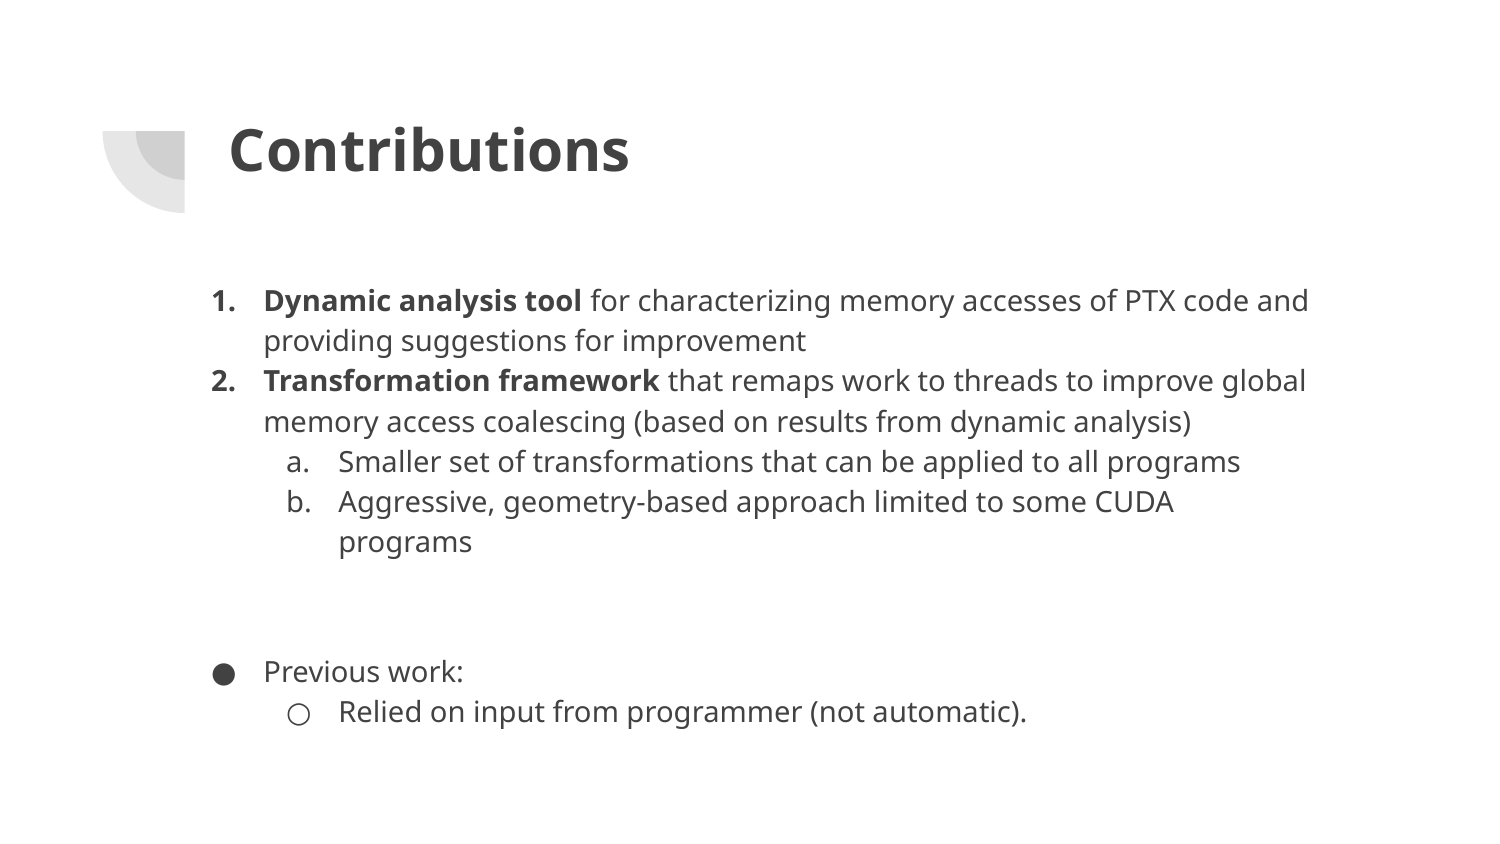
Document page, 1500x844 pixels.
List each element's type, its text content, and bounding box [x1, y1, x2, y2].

list Dynamic analysis tool for characterizing memory accesses of PTX code and providing suggestions for improvement Transformation framework that remaps work to threads to improve global memory access coalescing (based on results from dynamic analysis) Smaller set of transformations that can be applied to all programs Aggressive, geometry-based approach limited to some CUDA programs Previous work: Relied on input from programmer (not automatic). [173, 262, 1327, 680]
title Contributions [213, 98, 1368, 263]
